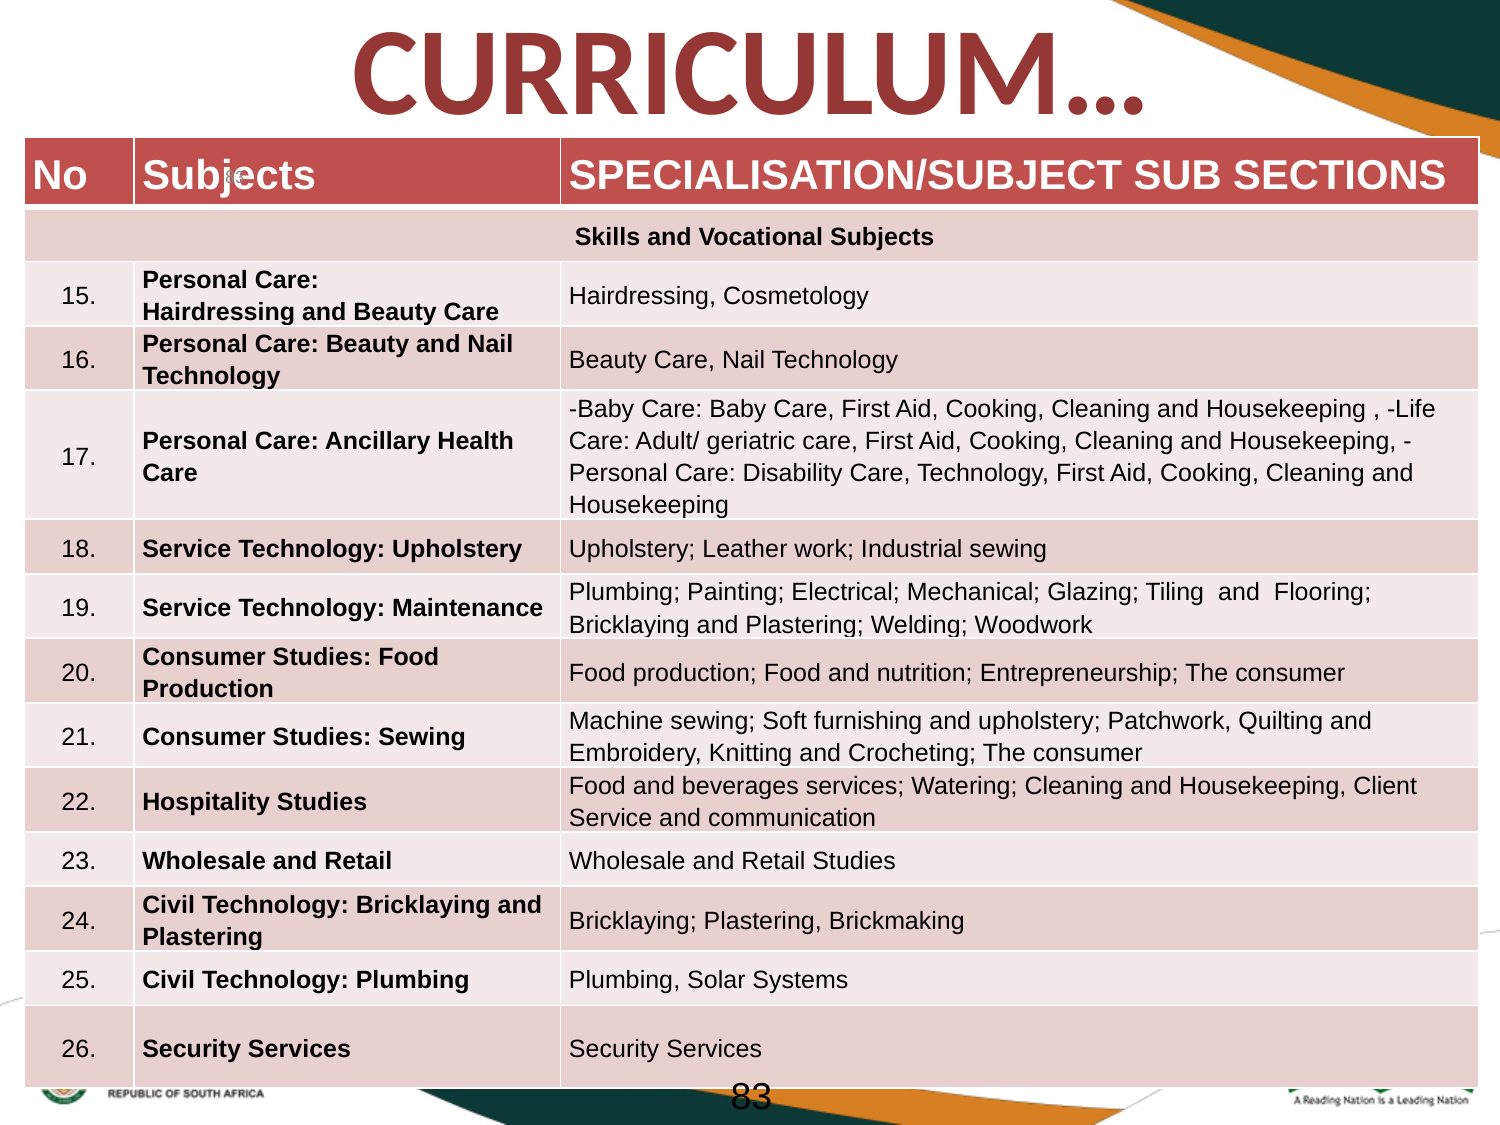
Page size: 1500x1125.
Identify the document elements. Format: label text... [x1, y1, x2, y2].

table_cell 15. [25, 262, 133, 325]
table_cell Security Services [135, 1006, 560, 1087]
table_cell 26. [25, 1006, 133, 1087]
table_cell Service Technology: Upholstery [135, 520, 560, 573]
title CURRICULUM… [245, 42, 1258, 87]
table_cell Beauty Care, Nail Technology [561, 327, 1478, 389]
table_cell -Baby Care: Baby Care, First Aid, Cooking, Cleaning and Housekeeping , -Life Care: Adult/ geriatric care, First Aid, Cooking, Cleaning and Housekeeping, -Personal Care: Disability Care, Technology, First Aid, Cooking, Cleaning and Housekeeping [561, 391, 1478, 518]
table_cell 16. [25, 327, 133, 389]
table_cell Wholesale and Retail [135, 833, 560, 885]
table_cell Wholesale and Retail Studies [561, 833, 1478, 885]
table_header Subjects [135, 138, 560, 204]
table_cell Bricklaying; Plastering, Brickmaking [561, 887, 1478, 950]
table_cell 23. [25, 833, 133, 885]
table_cell Personal Care: Hairdressing and Beauty Care [135, 262, 560, 325]
table_cell Food production; Food and nutrition; Entrepreneurship; The consumer [561, 639, 1478, 702]
table_cell 20. [25, 639, 133, 702]
table_cell Personal Care: Beauty and Nail Technology [135, 327, 560, 389]
table_header No [25, 138, 133, 204]
text_box 83 [715, 1064, 788, 1125]
table_cell Service Technology: Maintenance [135, 575, 560, 637]
table_cell Security Services [561, 1006, 1478, 1087]
picture [0, 0, 1500, 1125]
table_cell Hairdressing, Cosmetology [561, 262, 1478, 325]
table_cell 24. [25, 887, 133, 950]
table_cell Upholstery; Leather work; Industrial sewing [561, 520, 1478, 573]
table_cell Civil Technology: Bricklaying and Plastering [135, 887, 560, 950]
table_cell 25. [25, 952, 133, 1005]
table_cell 17. [25, 391, 133, 518]
table_cell Hospitality Studies [135, 768, 560, 831]
table_header SPECIALISATION/SUBJECT SUB SECTIONS [561, 138, 1478, 204]
table_cell Consumer Studies: Sewing [135, 704, 560, 766]
table_cell Skills and Vocational Subjects [25, 210, 1478, 261]
table_cell Personal Care: Ancillary Health Care [135, 391, 560, 518]
table_cell Plumbing; Painting; Electrical; Mechanical; Glazing; Tiling and Flooring; Bricklaying and Plastering; Welding; Woodwork [561, 575, 1478, 637]
text_box 83 [150, 157, 259, 195]
table_cell Machine sewing; Soft furnishing and upholstery; Patchwork, Quilting and Embroidery, Knitting and Crocheting; The consumer [561, 704, 1478, 766]
table_cell Plumbing, Solar Systems [561, 952, 1478, 1005]
table_cell Food and beverages services; Watering; Cleaning and Housekeeping, Client Service and communication [561, 768, 1478, 831]
table_cell Civil Technology: Plumbing [135, 952, 560, 1005]
table_cell 18. [25, 520, 133, 573]
table_cell 19. [25, 575, 133, 637]
table_cell Consumer Studies: Food Production [135, 639, 560, 702]
table_cell 22. [25, 768, 133, 831]
table_cell 21. [25, 704, 133, 766]
